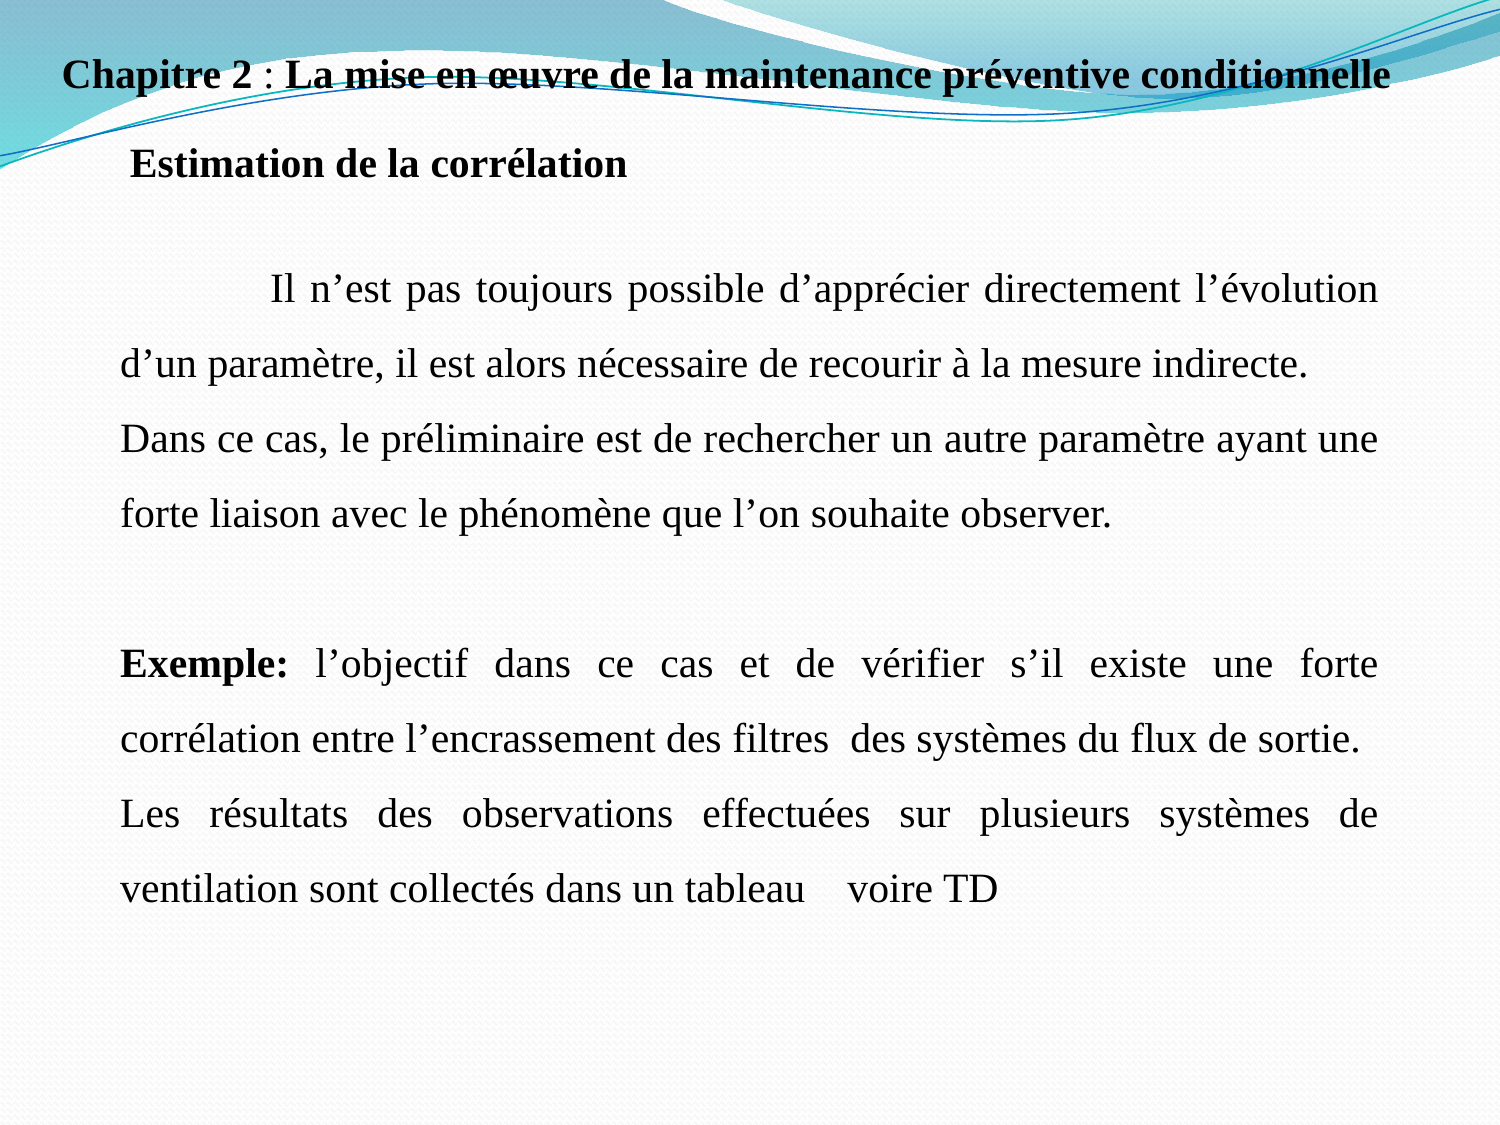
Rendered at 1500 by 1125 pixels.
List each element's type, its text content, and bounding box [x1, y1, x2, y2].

text_box Chapitre 2 : La mise en œuvre de la maintenance préventive conditionnelle [46, 39, 1454, 105]
text_box Estimation de la corrélation Il n’est pas toujours possible d’apprécier directement l’évolution d’un paramètre, il est alors nécessaire de recourir à la mesure indirecte. Dans ce cas, le préliminaire est de rechercher un autre paramètre ayant une forte liaison avec le phénomène que l’on souhaite observer. Exemple: l’objectif dans ce cas et de vérifier s’il existe une forte corrélation entre l’encrassement des filtres des systèmes du flux de sortie. Les résultats des observations effectuées sur plusieurs systèmes de ventilation sont collectés dans un tableau voire TD [105, 128, 1395, 919]
